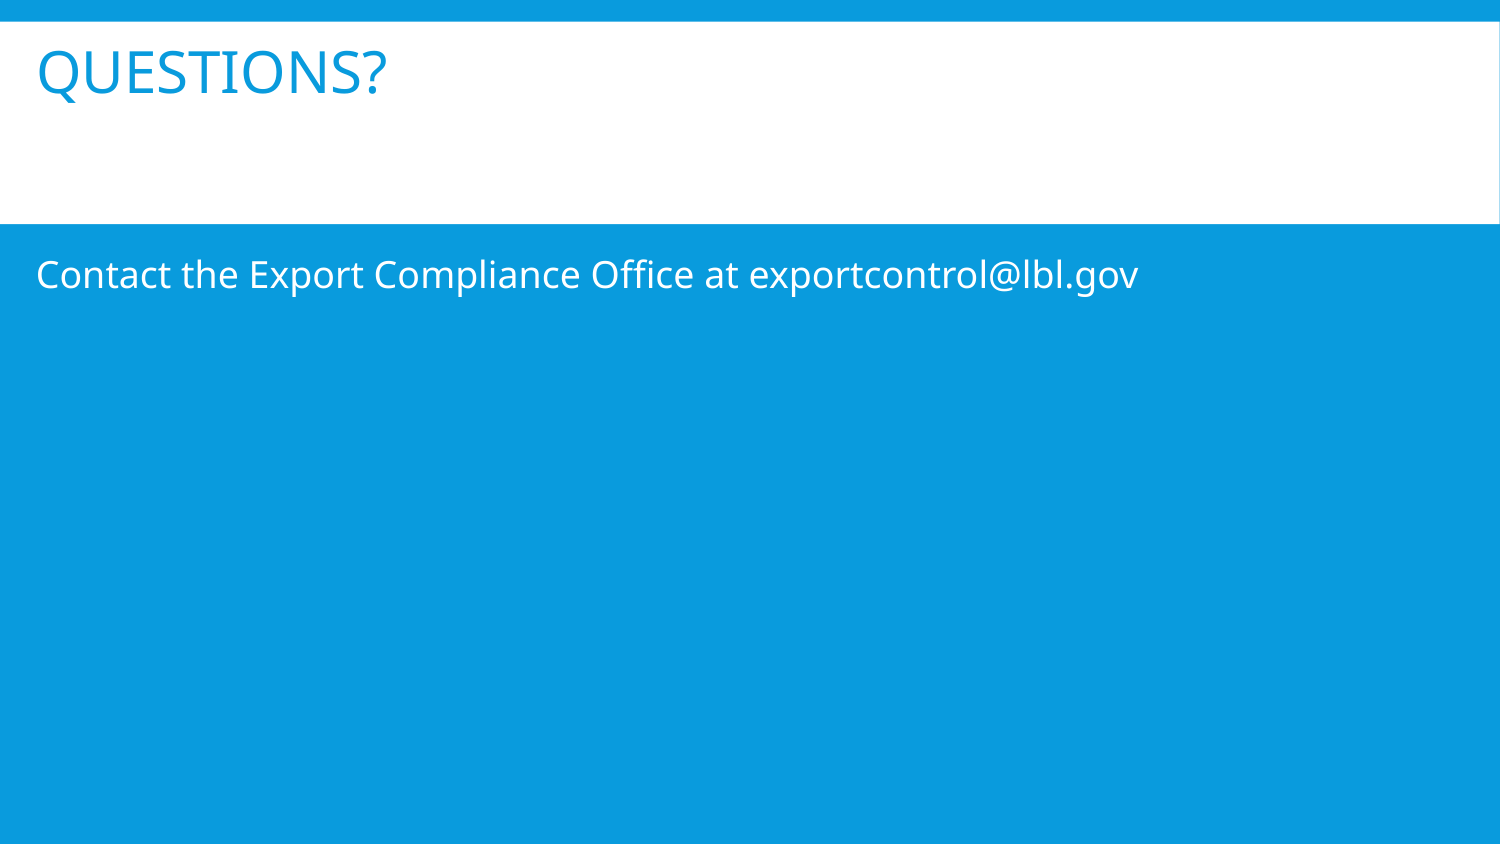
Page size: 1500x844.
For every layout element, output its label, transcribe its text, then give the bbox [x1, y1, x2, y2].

text_box Contact the Export Compliance Office at exportcontrol@lbl.gov [21, 243, 1206, 304]
list [37, 108, 1386, 685]
title Questions? [21, 14, 1179, 137]
